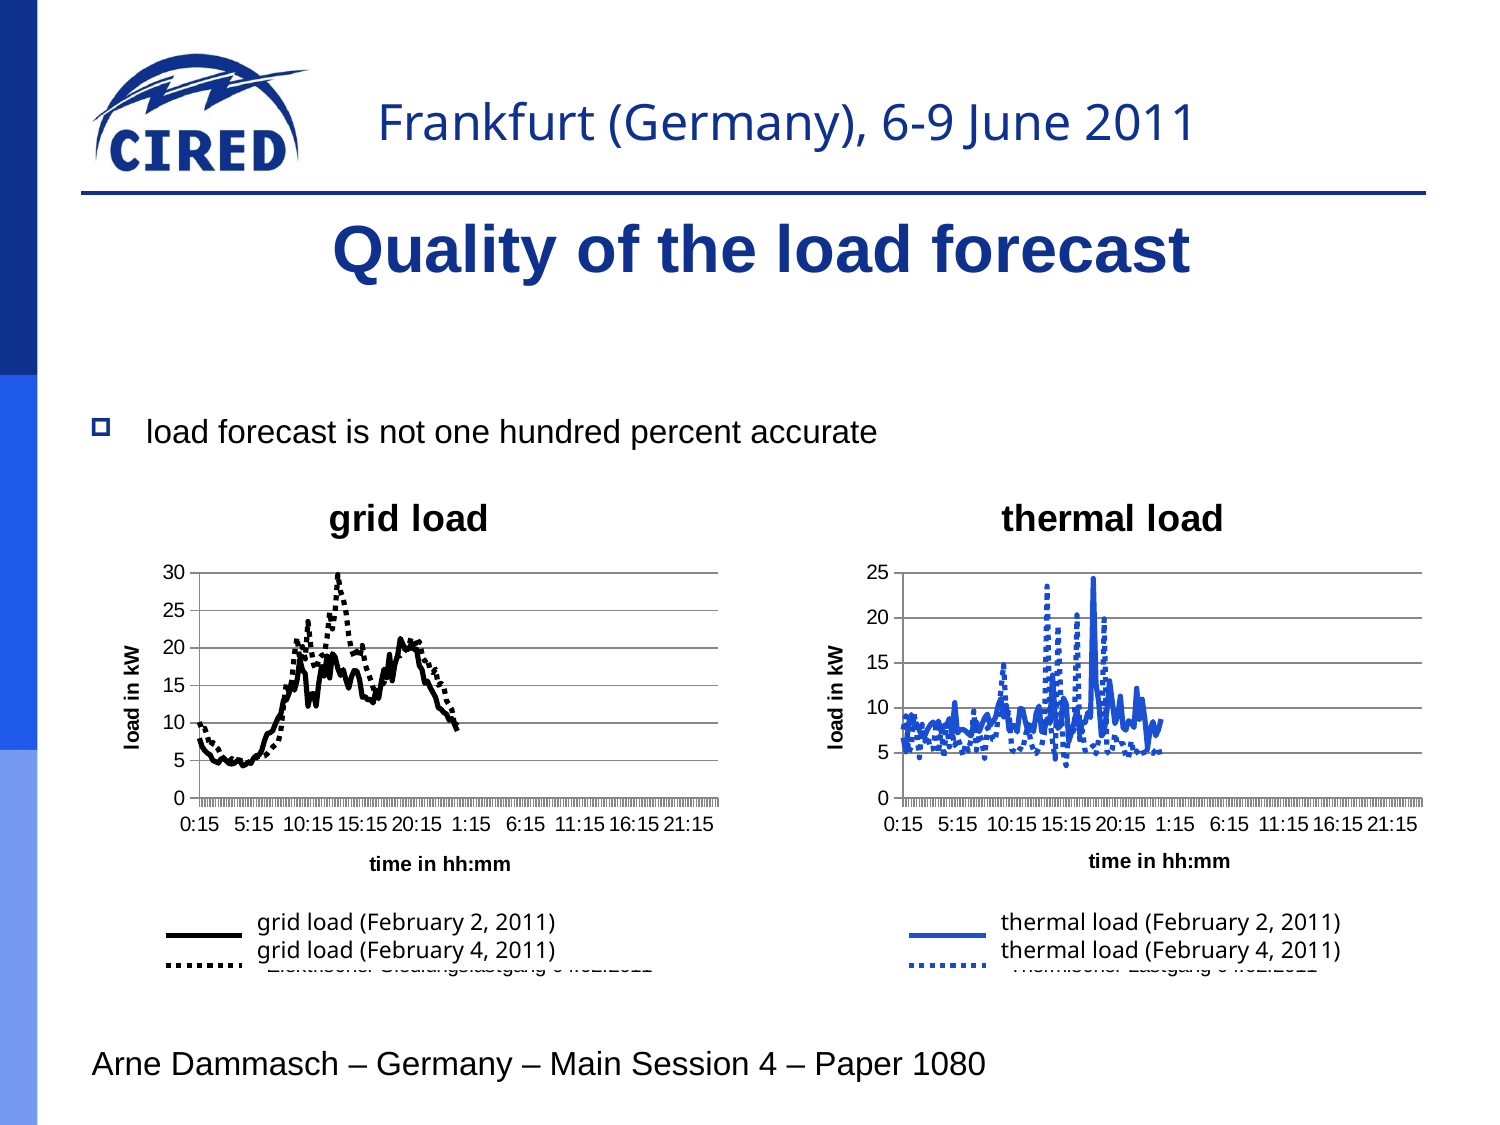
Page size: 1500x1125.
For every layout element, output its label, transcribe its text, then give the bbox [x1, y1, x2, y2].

text_box Quality of the load forecast [88, 207, 1436, 295]
list [75, 492, 1425, 1083]
picture [92, 53, 309, 172]
text_box Arne Dammasch – Germany – Main Session 4 – Paper 1080 [76, 1034, 1259, 1090]
chart [86, 467, 732, 984]
text_box load forecast is not one hundred percent accurate [74, 326, 1425, 492]
chart [790, 467, 1436, 984]
